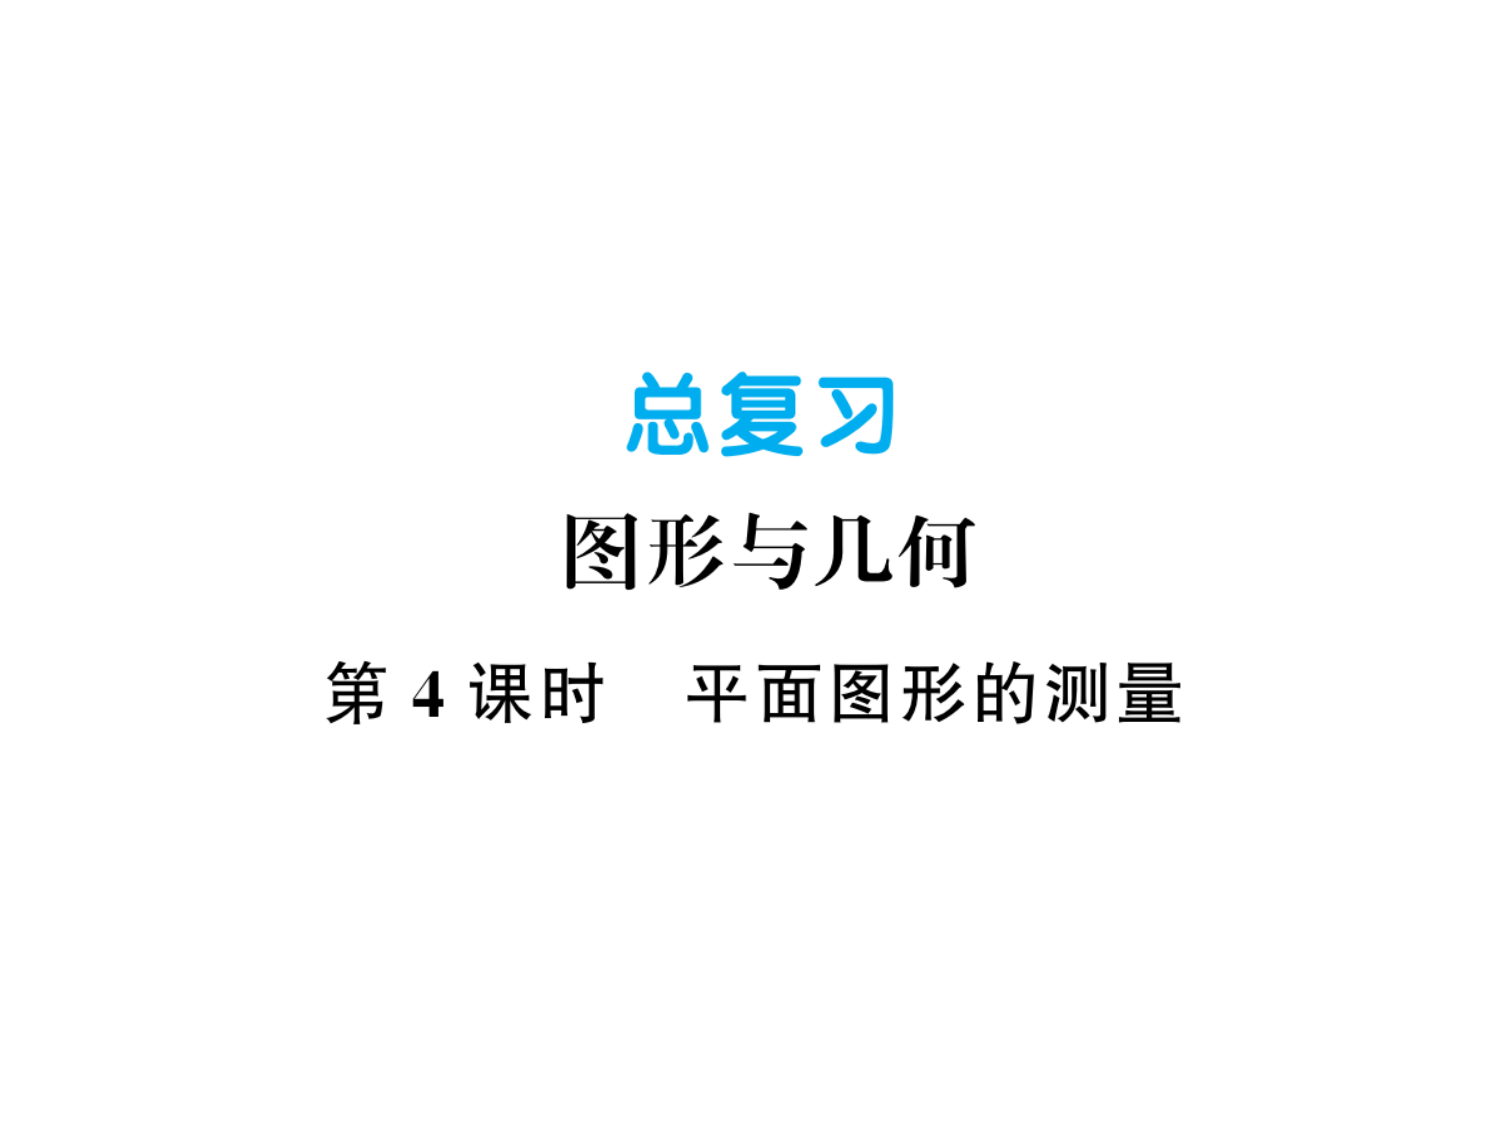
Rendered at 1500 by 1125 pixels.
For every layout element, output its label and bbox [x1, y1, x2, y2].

picture [301, 645, 1188, 751]
picture [601, 349, 931, 470]
picture [543, 503, 989, 615]
